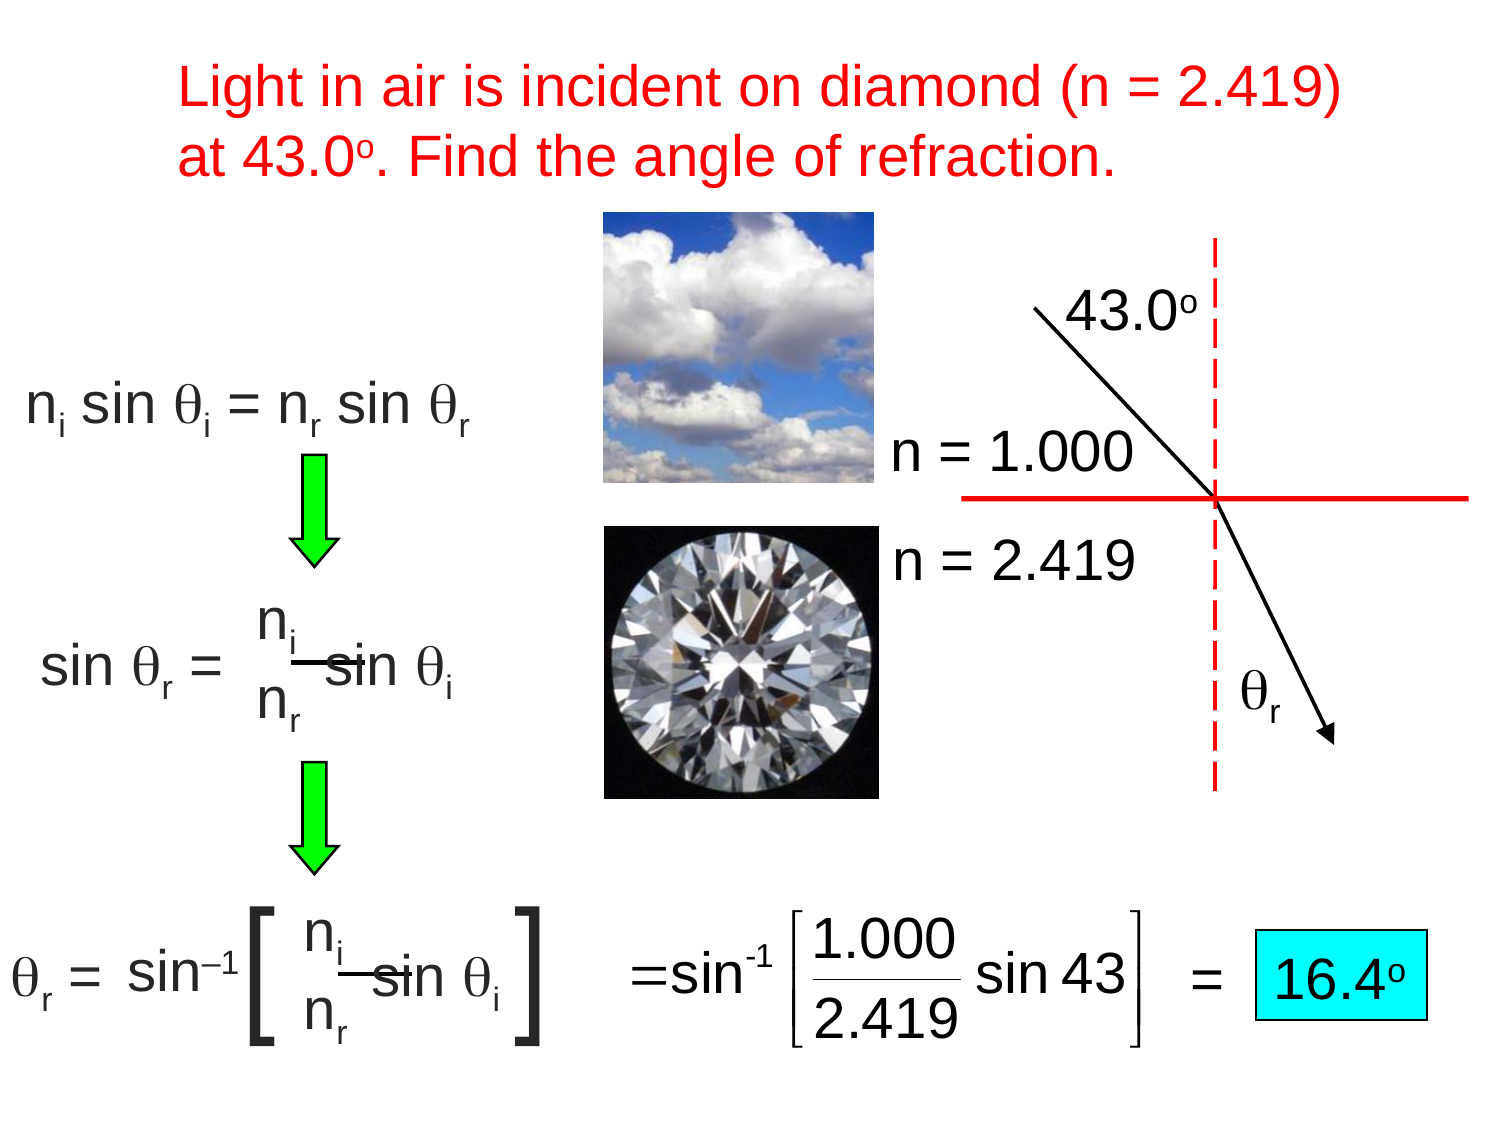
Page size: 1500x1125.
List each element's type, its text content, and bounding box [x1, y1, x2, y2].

text_box Light in air is incident on diamond (n = 2.419) at 43.0o. Find the angle of refraction. [162, 40, 1360, 196]
text_box ni sin qi = nr sin qr [11, 357, 597, 452]
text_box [603, 212, 1469, 799]
text_box [1255, 929, 1428, 934]
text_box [627, 904, 1157, 1055]
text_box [79, 573, 526, 739]
text_box = 16.4o [1176, 934, 1438, 1019]
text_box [50, 858, 622, 1056]
text_box [290, 454, 339, 567]
text_box [290, 762, 339, 856]
